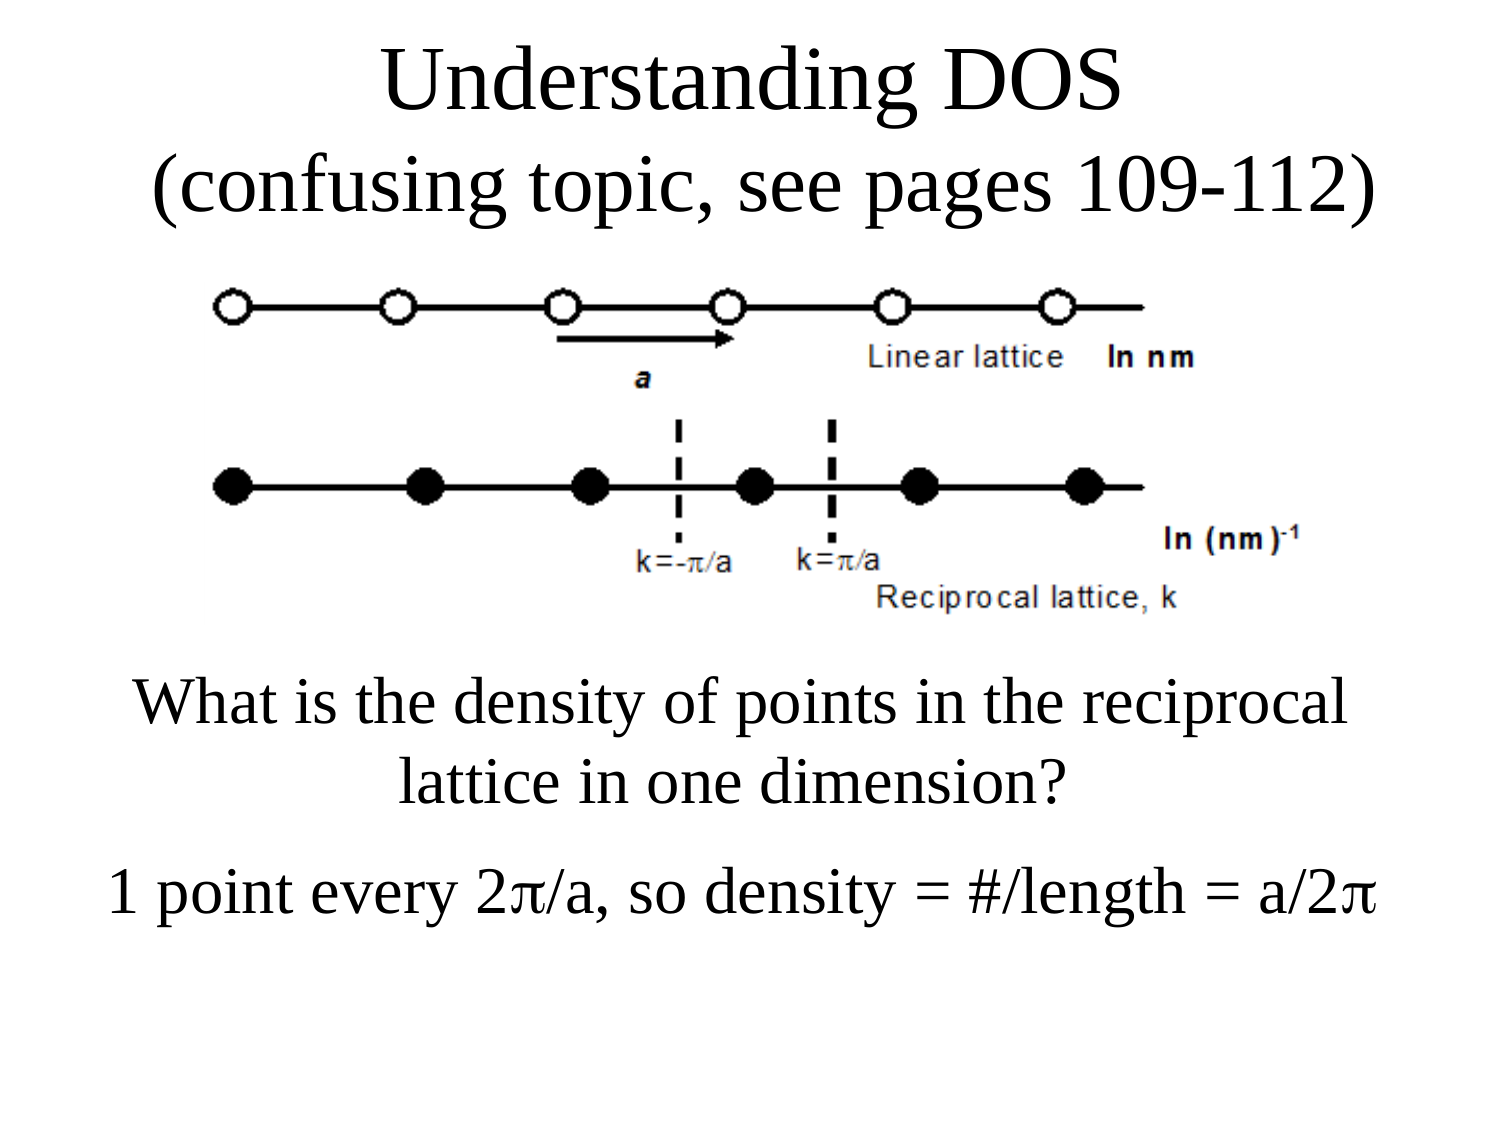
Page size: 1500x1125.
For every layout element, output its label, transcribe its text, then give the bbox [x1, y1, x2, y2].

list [202, 282, 1310, 625]
text_box What is the density of points in the reciprocal lattice in one dimension? [73, 649, 1412, 825]
title Understanding DOS (confusing topic, see pages 109-112) [90, 29, 1441, 217]
text_box 1 point every 2/a, so density = #/length = a/2 [73, 839, 1412, 935]
